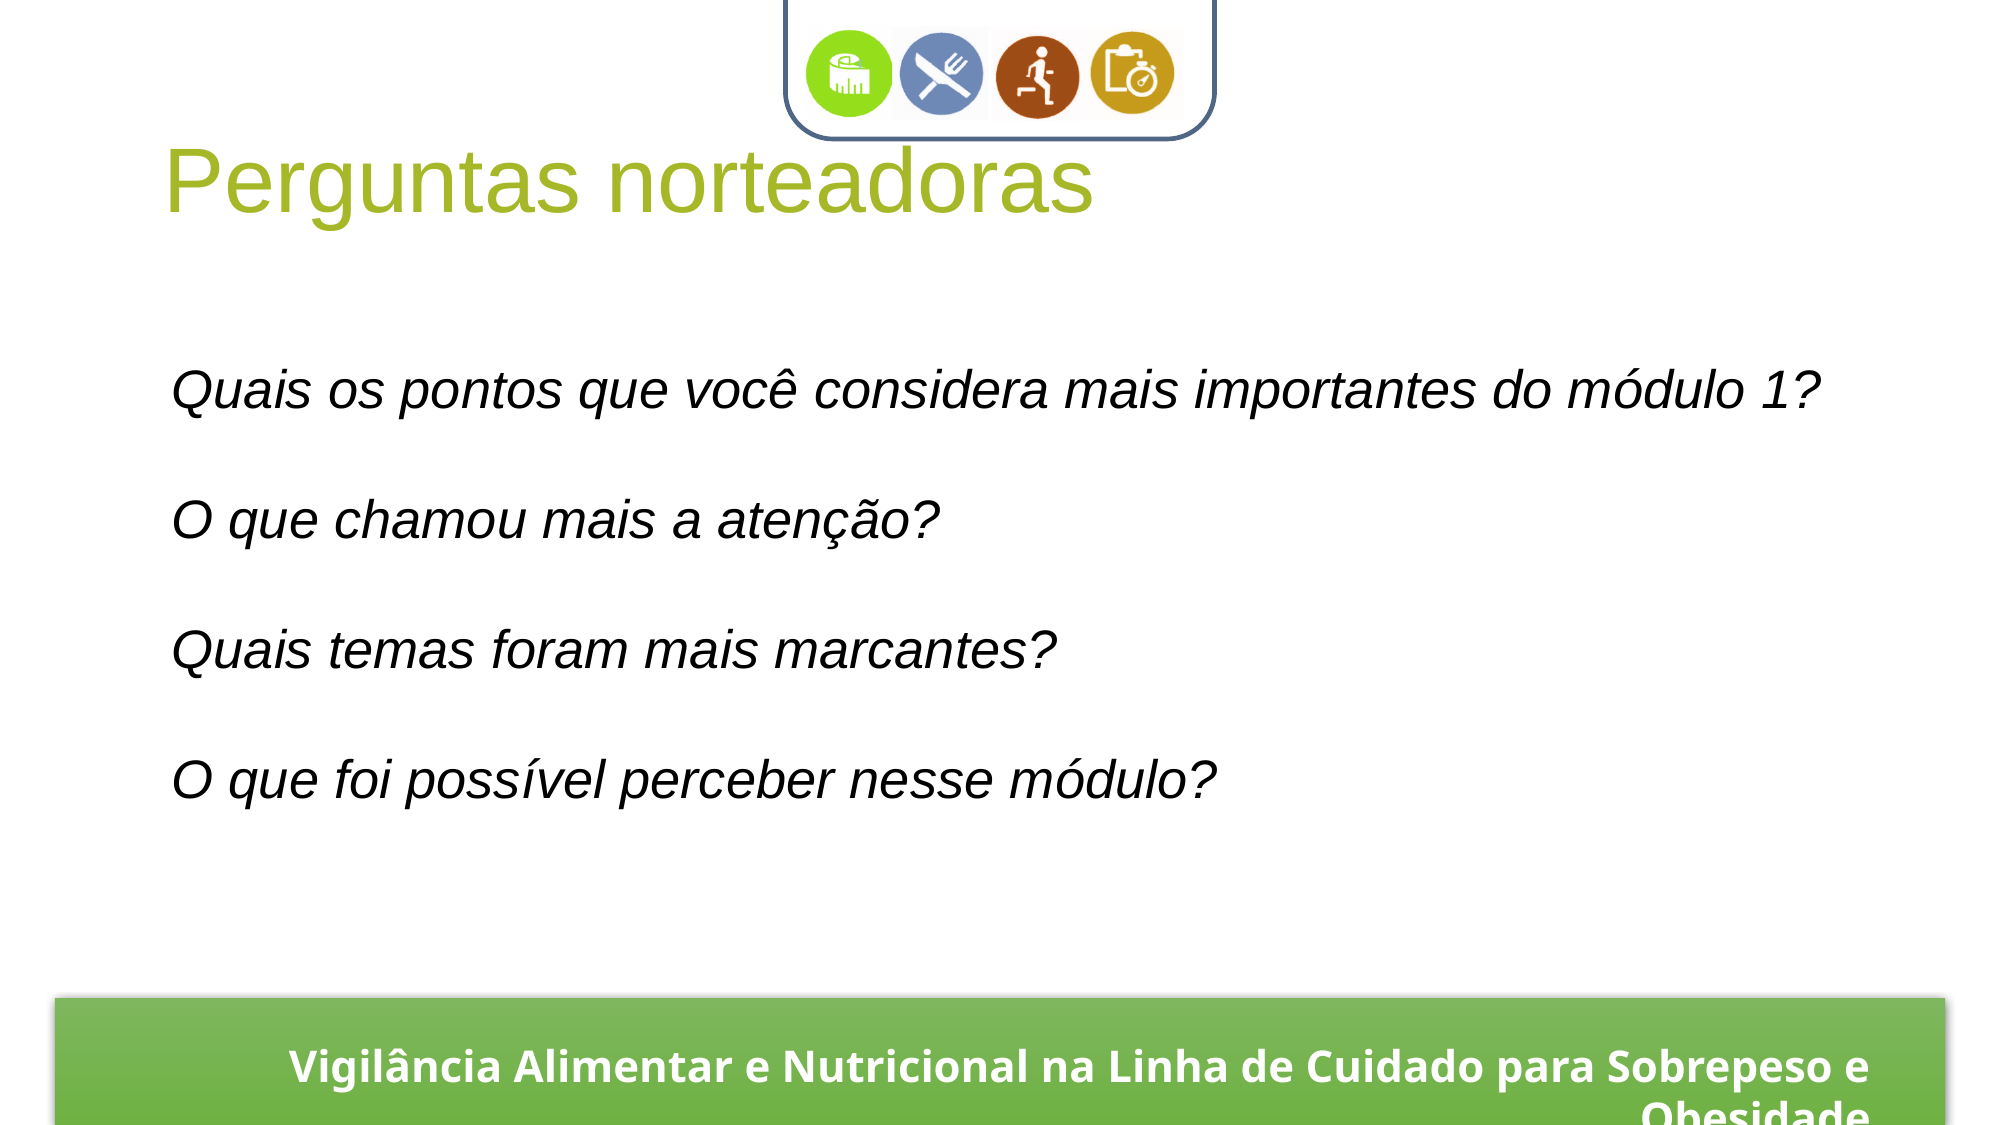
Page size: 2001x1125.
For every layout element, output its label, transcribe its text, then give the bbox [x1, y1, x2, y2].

text_box Vigilância Alimentar e Nutricional na Linha de Cuidado para Sobrepeso e Obesidade [40, 1030, 1886, 1125]
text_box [893, 25, 1184, 122]
picture [804, 25, 893, 121]
text_box Perguntas norteadoras [148, 125, 1838, 240]
text_box [54, 998, 1946, 1125]
text_box [785, 0, 1215, 125]
text_box Quais os pontos que você considera mais importantes do módulo 1? O que chamou mais a atenção? Quais temas foram mais marcantes? O que foi possível perceber nesse módulo? [156, 347, 1919, 908]
